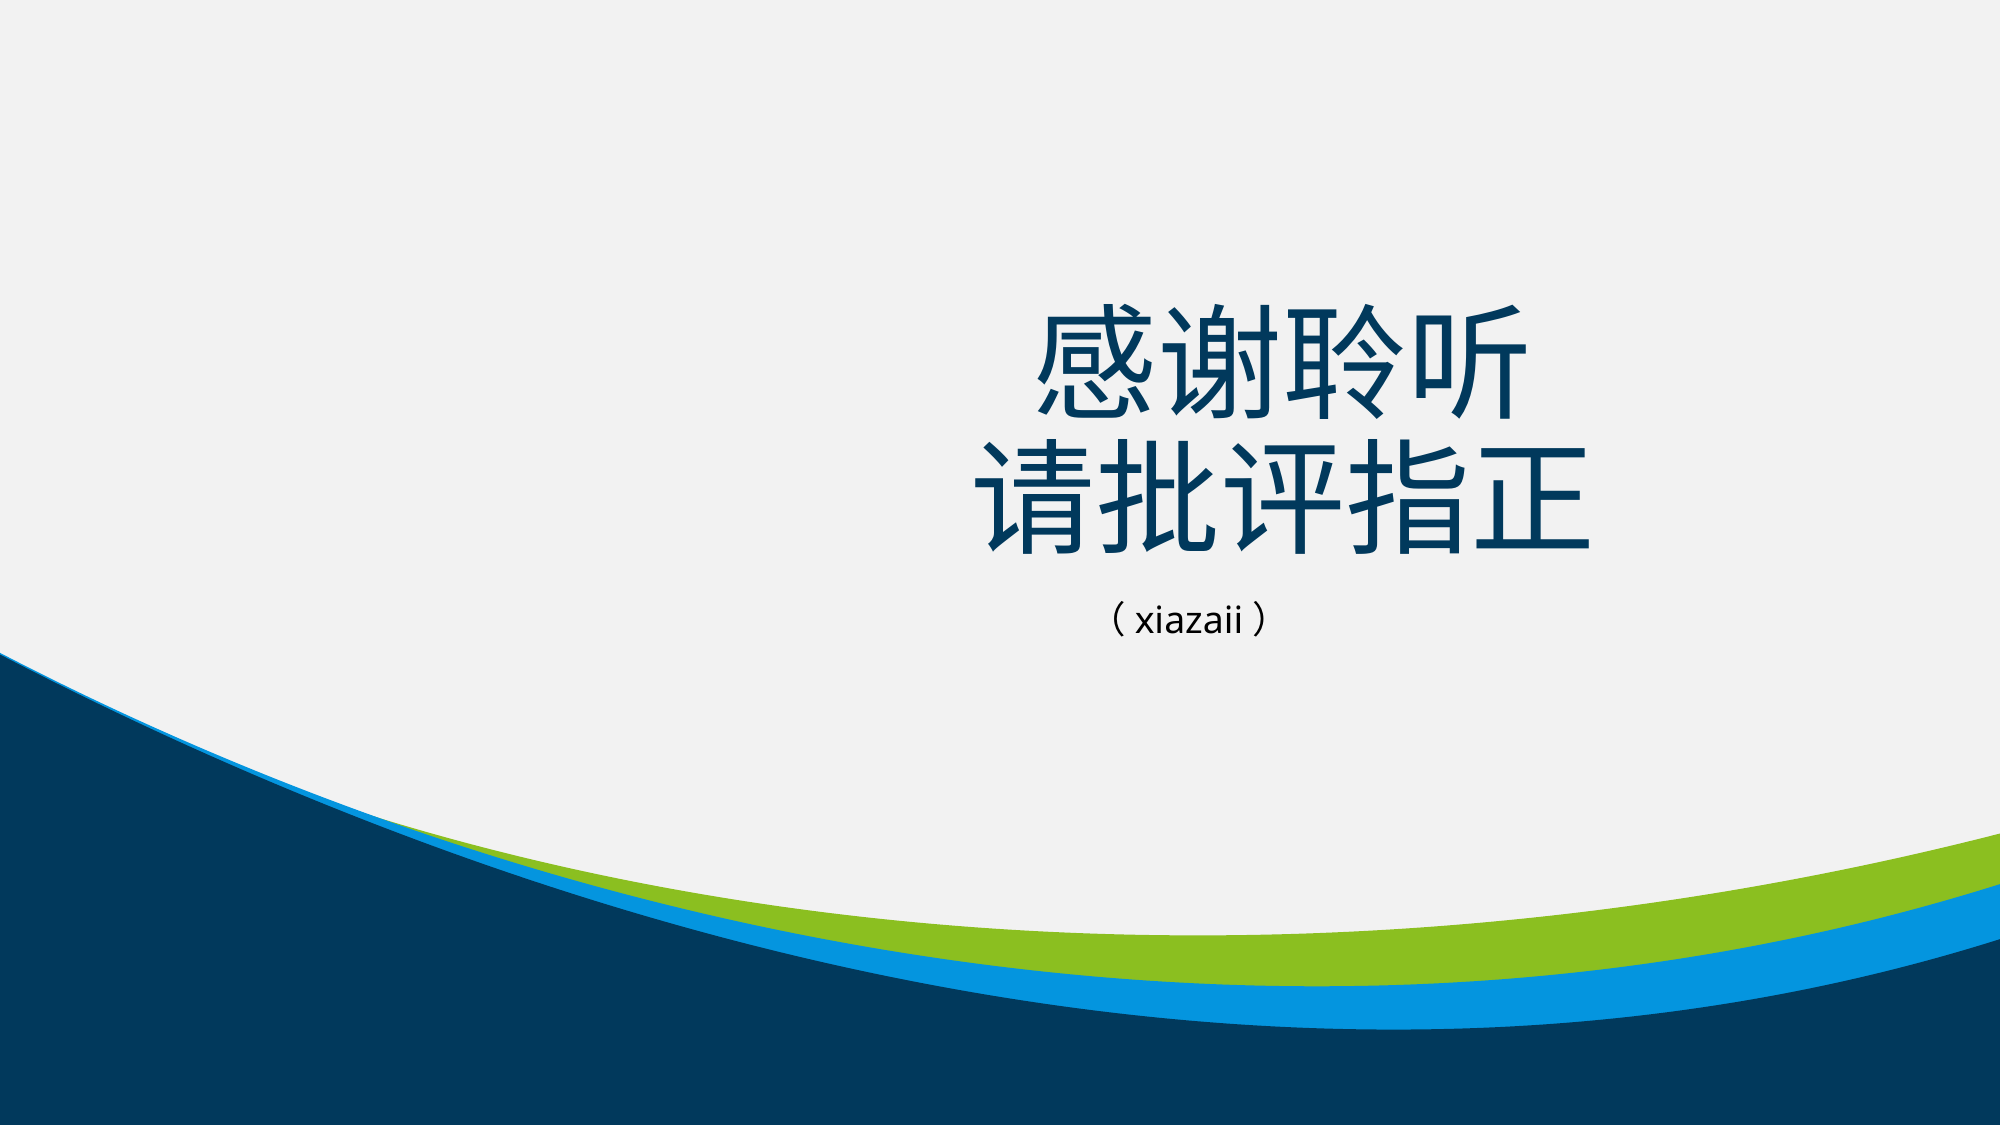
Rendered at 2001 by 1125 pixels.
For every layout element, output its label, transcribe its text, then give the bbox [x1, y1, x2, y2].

title 感谢聆听 请批评指正 [532, 187, 2000, 579]
text_box （xiazaii） [1073, 588, 1305, 649]
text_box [0, 652, 2000, 1125]
